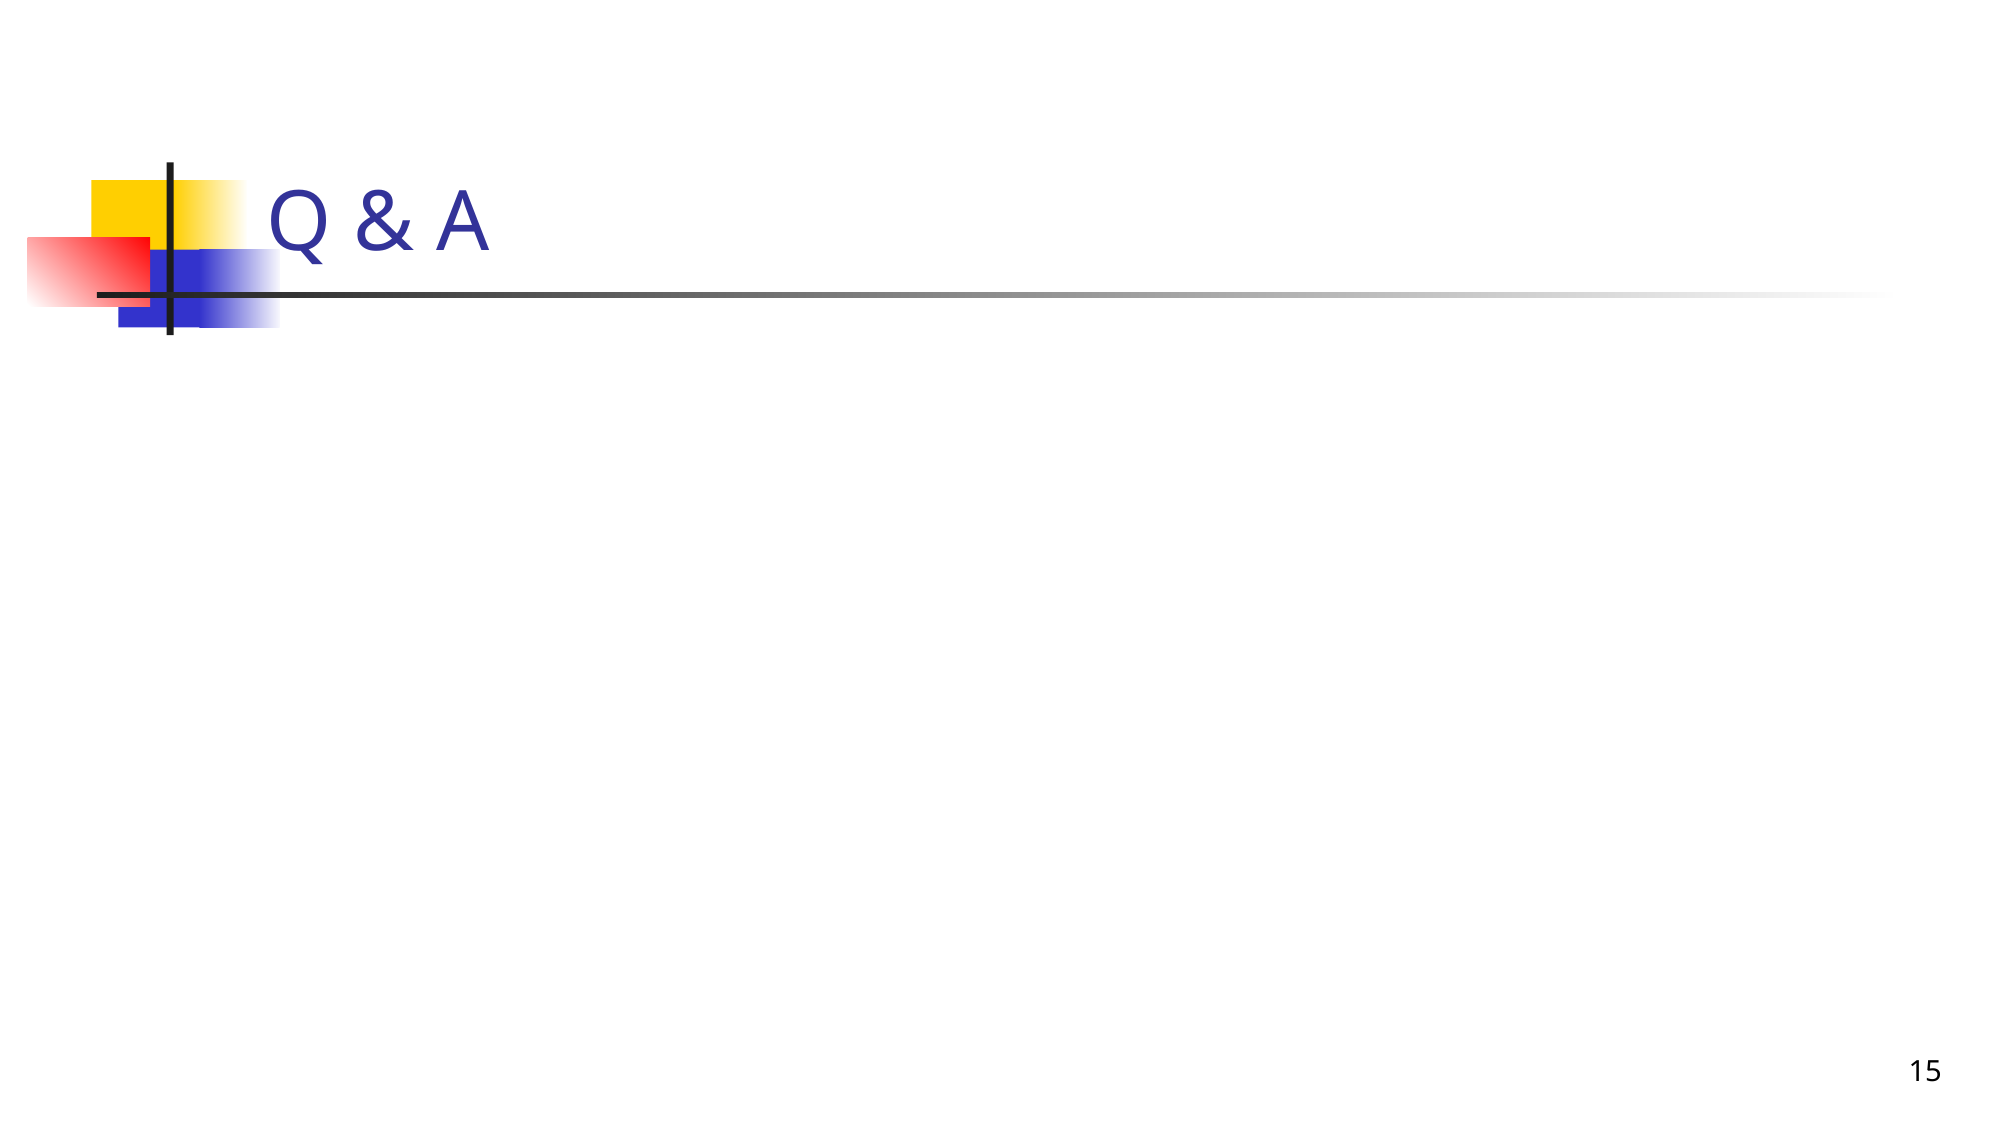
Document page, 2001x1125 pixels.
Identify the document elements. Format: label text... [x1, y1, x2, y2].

slide_number 15 [1540, 1024, 1957, 1100]
title Q & A [251, 35, 1957, 275]
